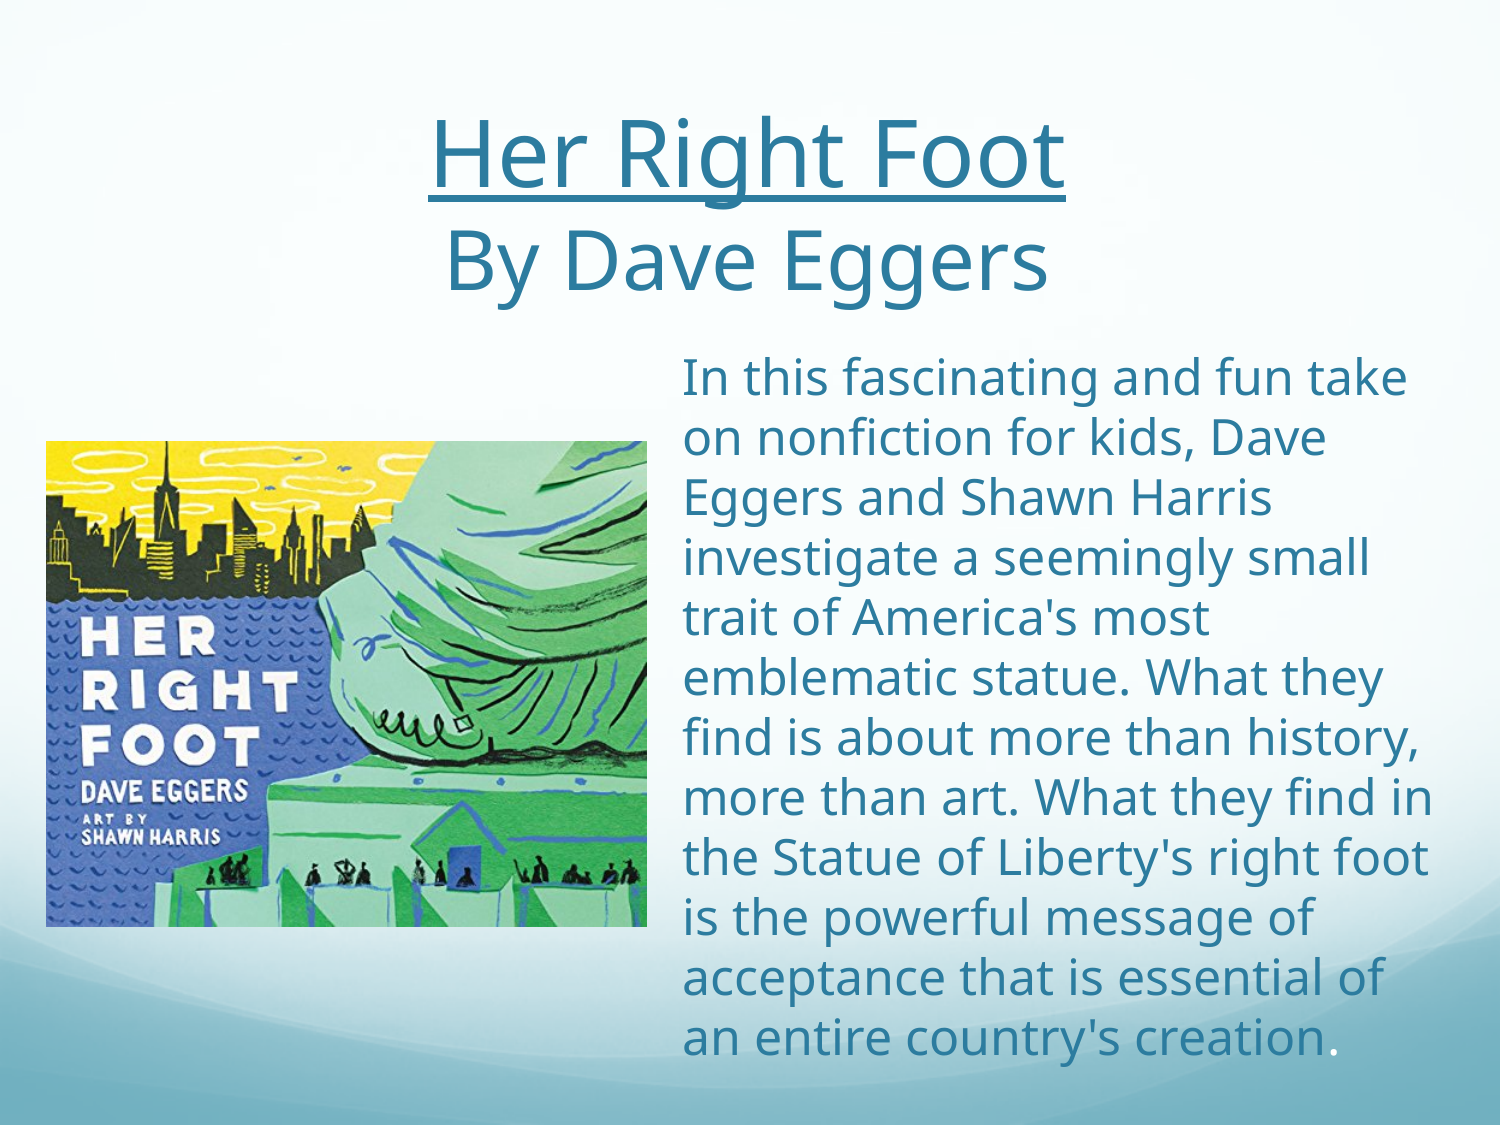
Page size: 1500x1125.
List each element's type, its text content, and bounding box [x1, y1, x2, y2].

title Her Right Foot By Dave Eggers [77, 53, 1418, 315]
picture [45, 441, 647, 928]
text_box In this fascinating and fun take on nonfiction for kids, Dave Eggers and Shawn Harris investigate a seemingly small trait of America's most emblematic statue. What they find is about more than history, more than art. What they find in the Statue of Liberty's right foot is the powerful message of acceptance that is essential of an entire country's creation. [674, 338, 1447, 1074]
